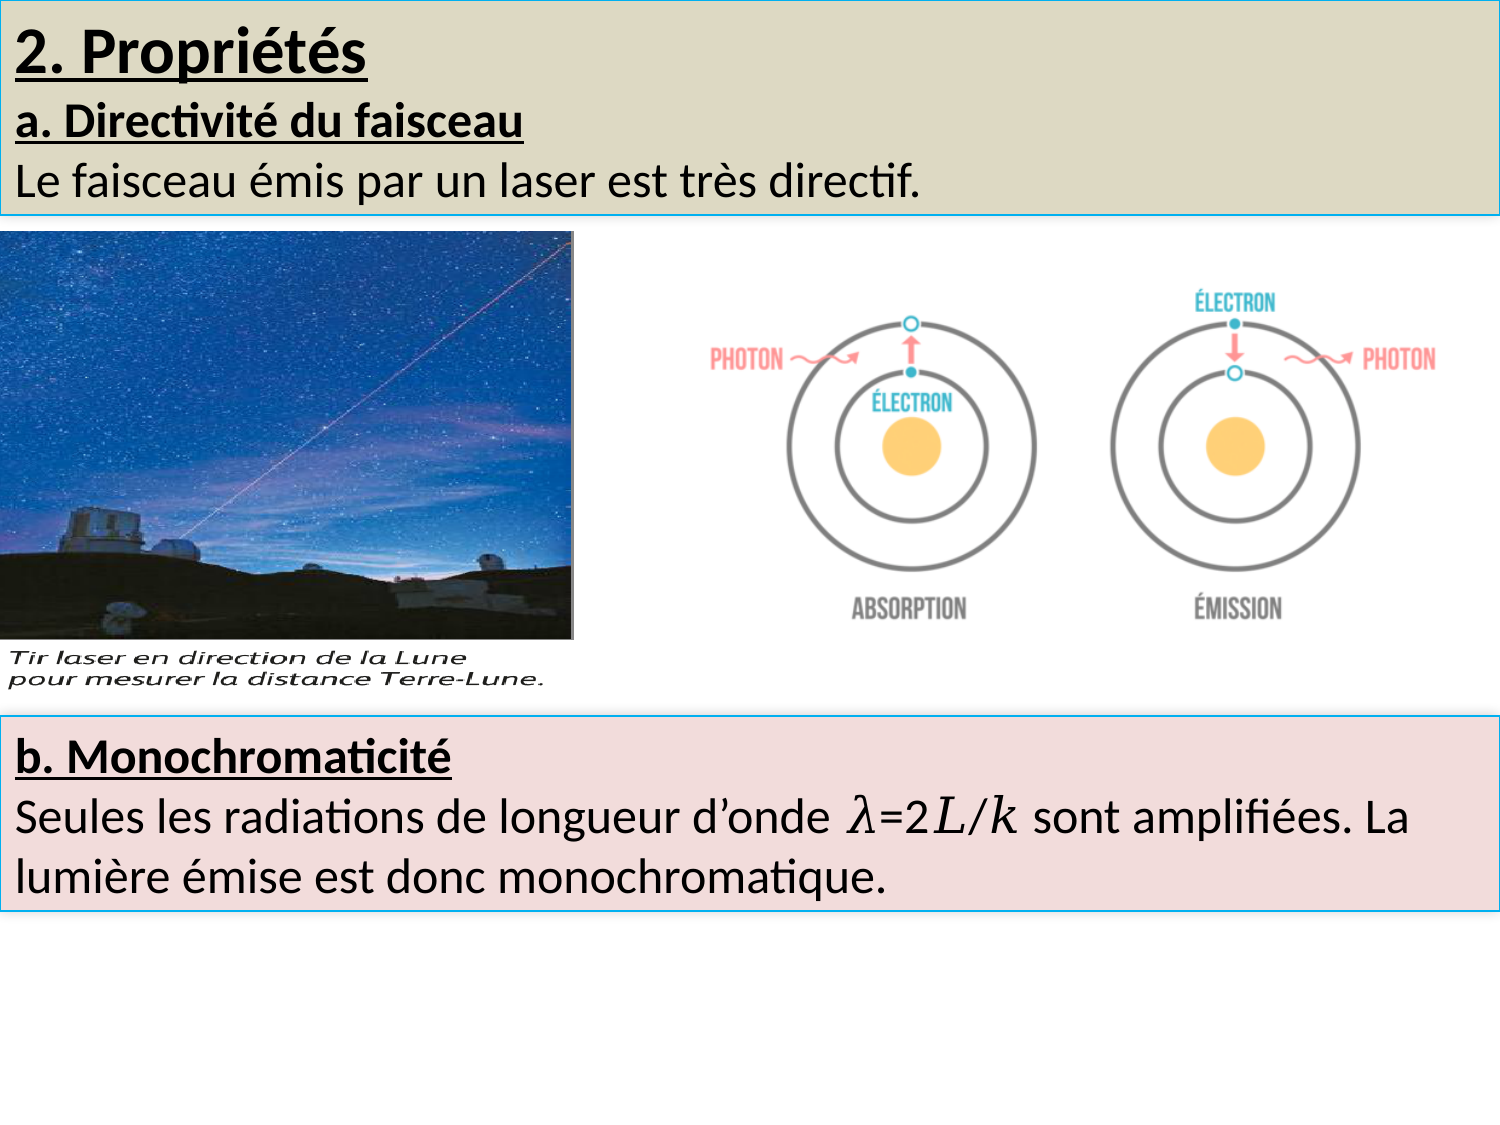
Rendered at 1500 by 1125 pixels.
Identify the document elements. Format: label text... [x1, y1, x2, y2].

text_box b. Monochromaticité Seules les radiations de longueur d’onde 𝜆=2𝐿/𝑘 sont amplifiées. La lumière émise est donc monochromatique. [0, 714, 1500, 913]
picture [667, 243, 1465, 682]
text_box 2. Propriétés a. Directivité du faisceau Le faisceau émis par un laser est très directif. [0, 0, 1500, 217]
picture [0, 231, 574, 691]
